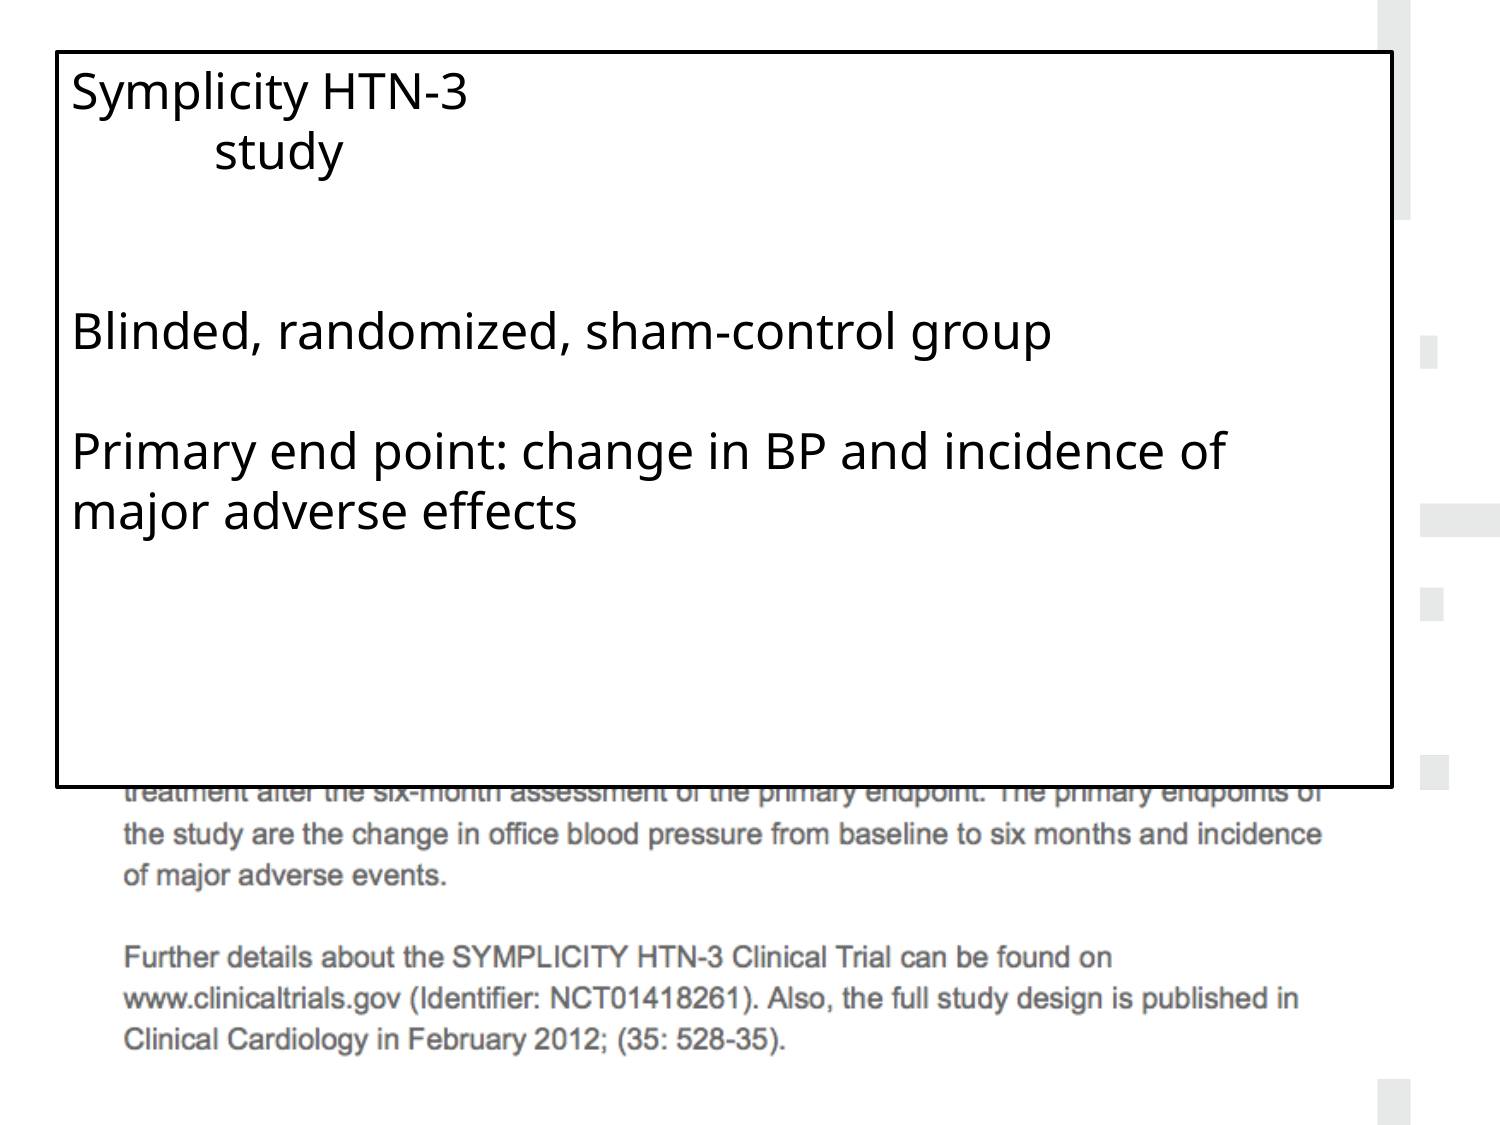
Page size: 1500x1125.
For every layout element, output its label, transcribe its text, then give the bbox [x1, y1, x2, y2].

picture [74, 0, 1500, 1125]
text_box Symplicity HTN-3 study Blinded, randomized, sham-control group Primary end point: change in BP and incidence of major adverse effects [55, 50, 1394, 789]
